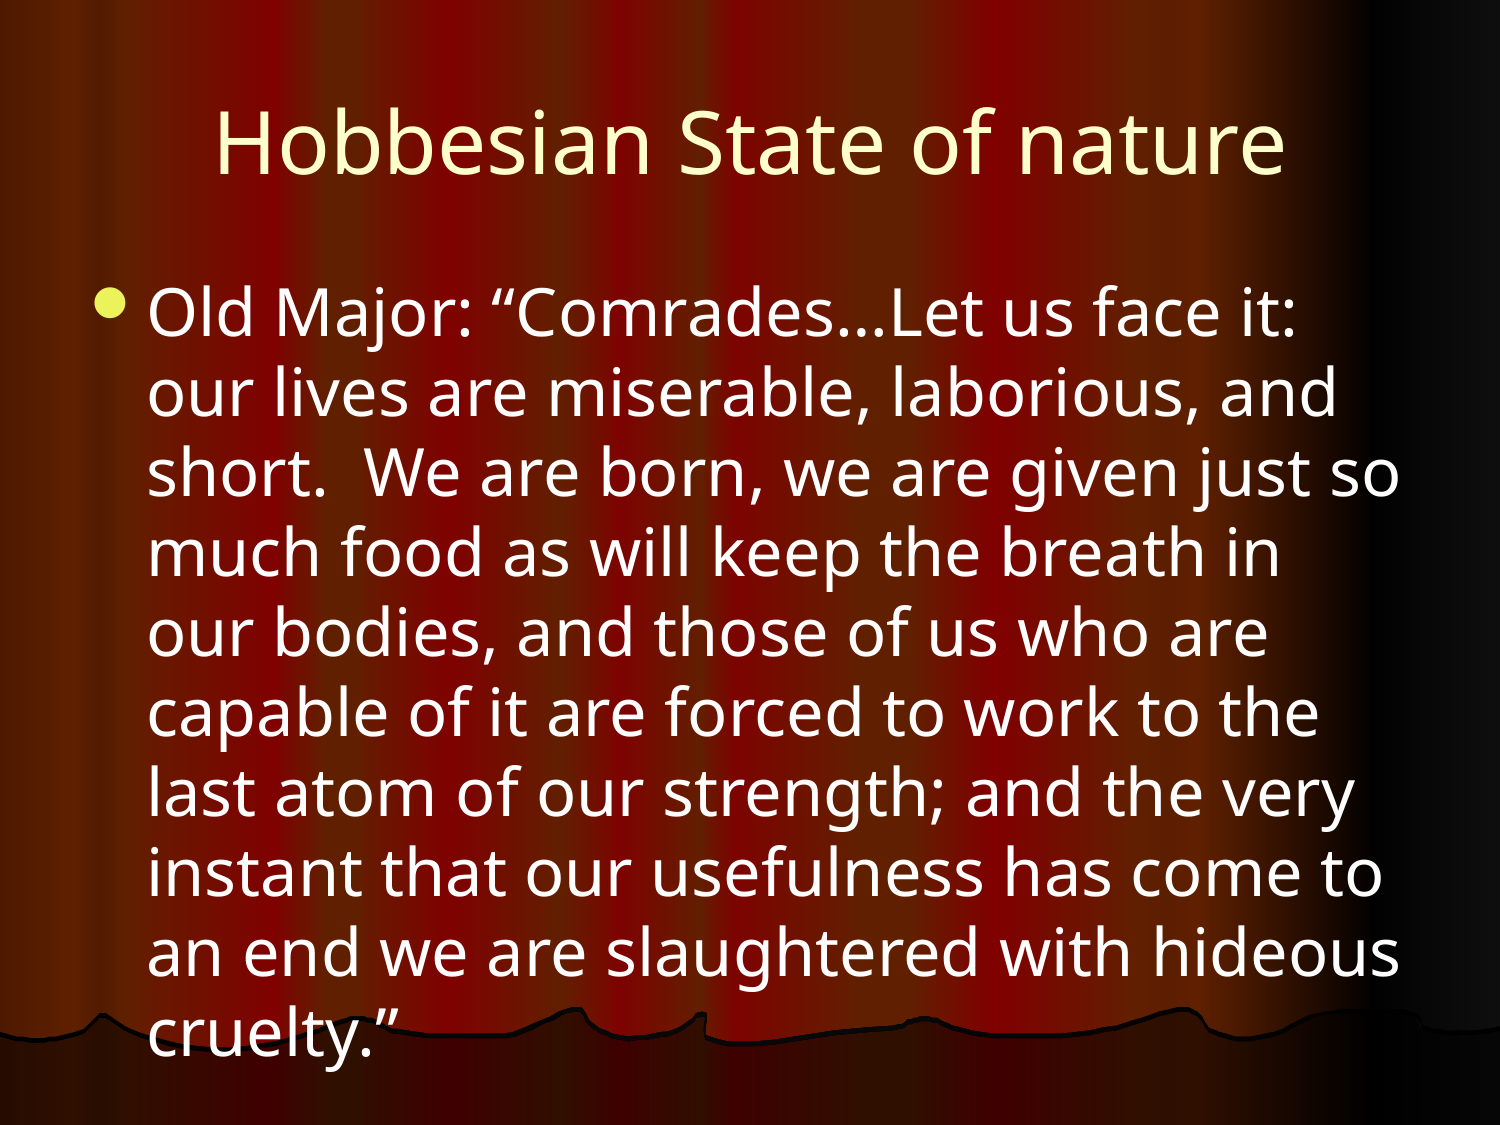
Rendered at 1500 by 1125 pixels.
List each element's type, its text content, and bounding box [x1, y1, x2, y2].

list Old Major: “Comrades…Let us face it: our lives are miserable, laborious, and short. We are born, we are given just so much food as will keep the breath in our bodies, and those of us who are capable of it are forced to work to the last atom of our strength; and the very instant that our usefulness has come to an end we are slaughtered with hideous cruelty.” [74, 262, 1426, 1006]
title Hobbesian State of nature [74, 45, 1426, 233]
